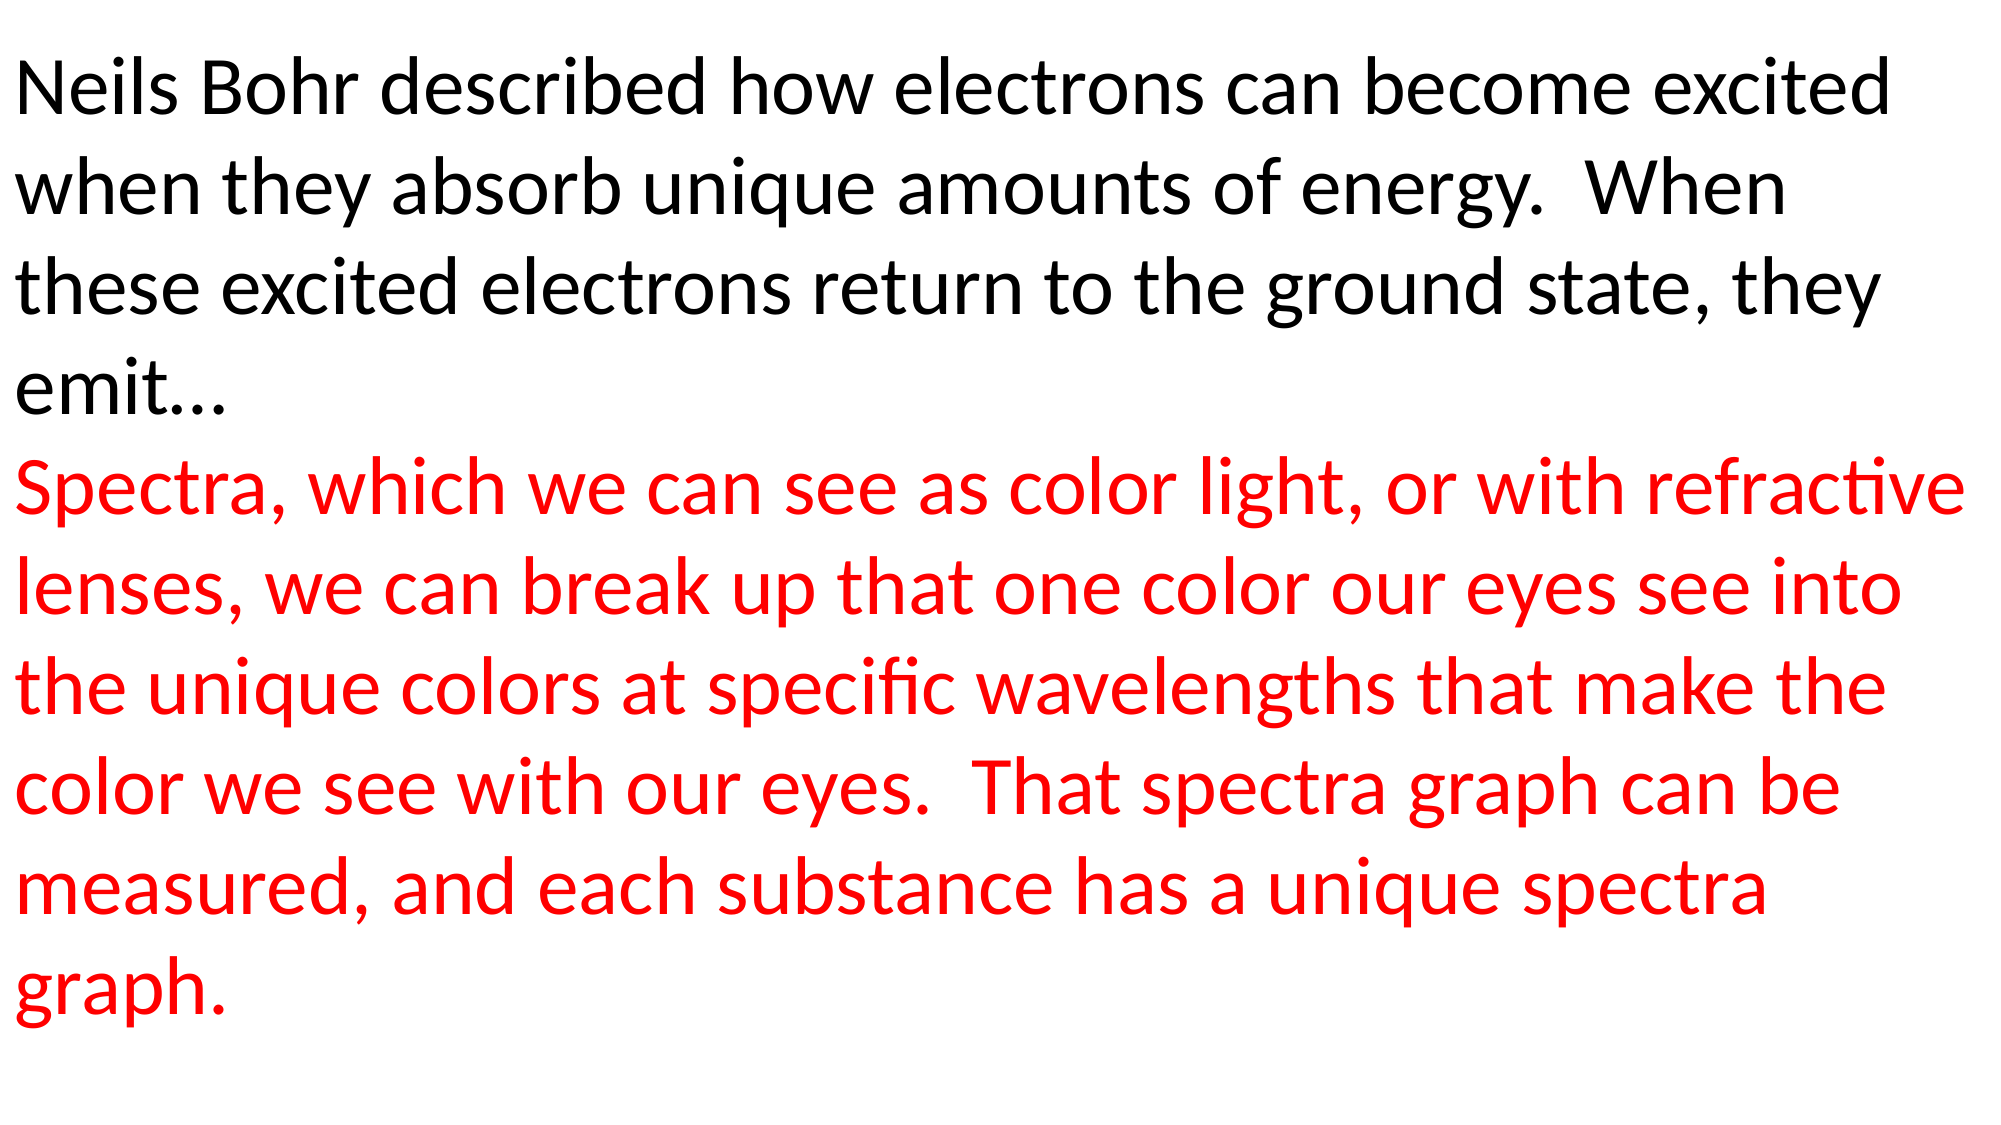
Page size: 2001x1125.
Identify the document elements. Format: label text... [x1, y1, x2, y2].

text_box Neils Bohr described how electrons can become excited when they absorb unique amounts of energy. When these excited electrons return to the ground state, they emit… Spectra, which we can see as color light, or with refractive lenses, we can break up that one color our eyes see into the unique colors at specific wavelengths that make the color we see with our eyes. That spectra graph can be measured, and each substance has a unique spectra graph. [0, 23, 2000, 1084]
